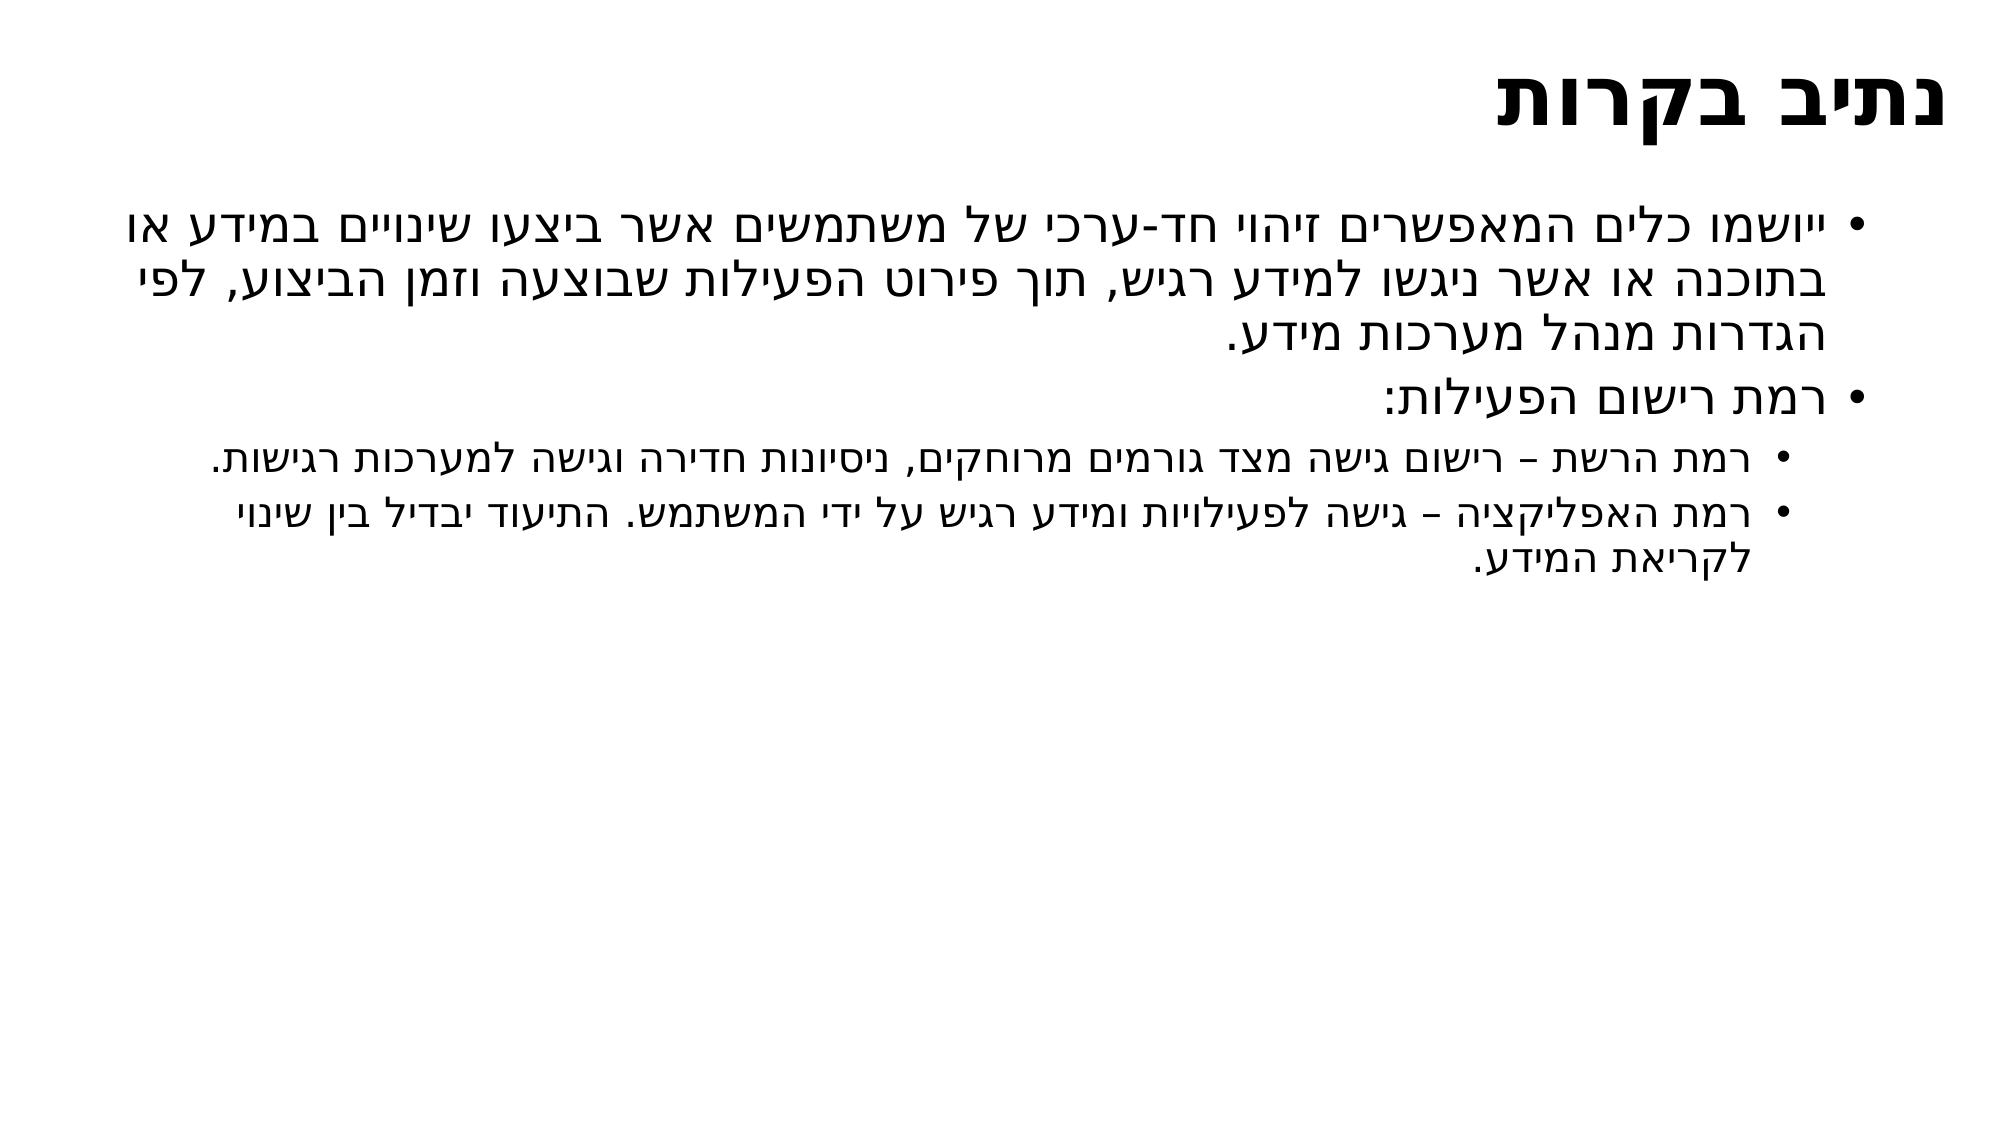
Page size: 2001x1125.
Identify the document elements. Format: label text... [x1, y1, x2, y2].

list ייושמו כלים המאפשרים זיהוי חד-ערכי של משתמשים אשר ביצעו שינויים במידע או בתוכנה או אשר ניגשו למידע רגיש, תוך פירוט הפעילות שבוצעה וזמן הביצוע, לפי הגדרות מנהל מערכות מידע. רמת רישום הפעילות: רמת הרשת – רישום גישה מצד גורמים מרוחקים, ניסיונות חדירה וגישה למערכות רגישות. רמת האפליקציה – גישה לפעילויות ומידע רגיש על ידי המשתמש. התיעוד יבדיל בין שינוי לקריאת המידע. [99, 191, 1956, 1005]
title נתיב בקרות [99, 45, 1966, 152]
